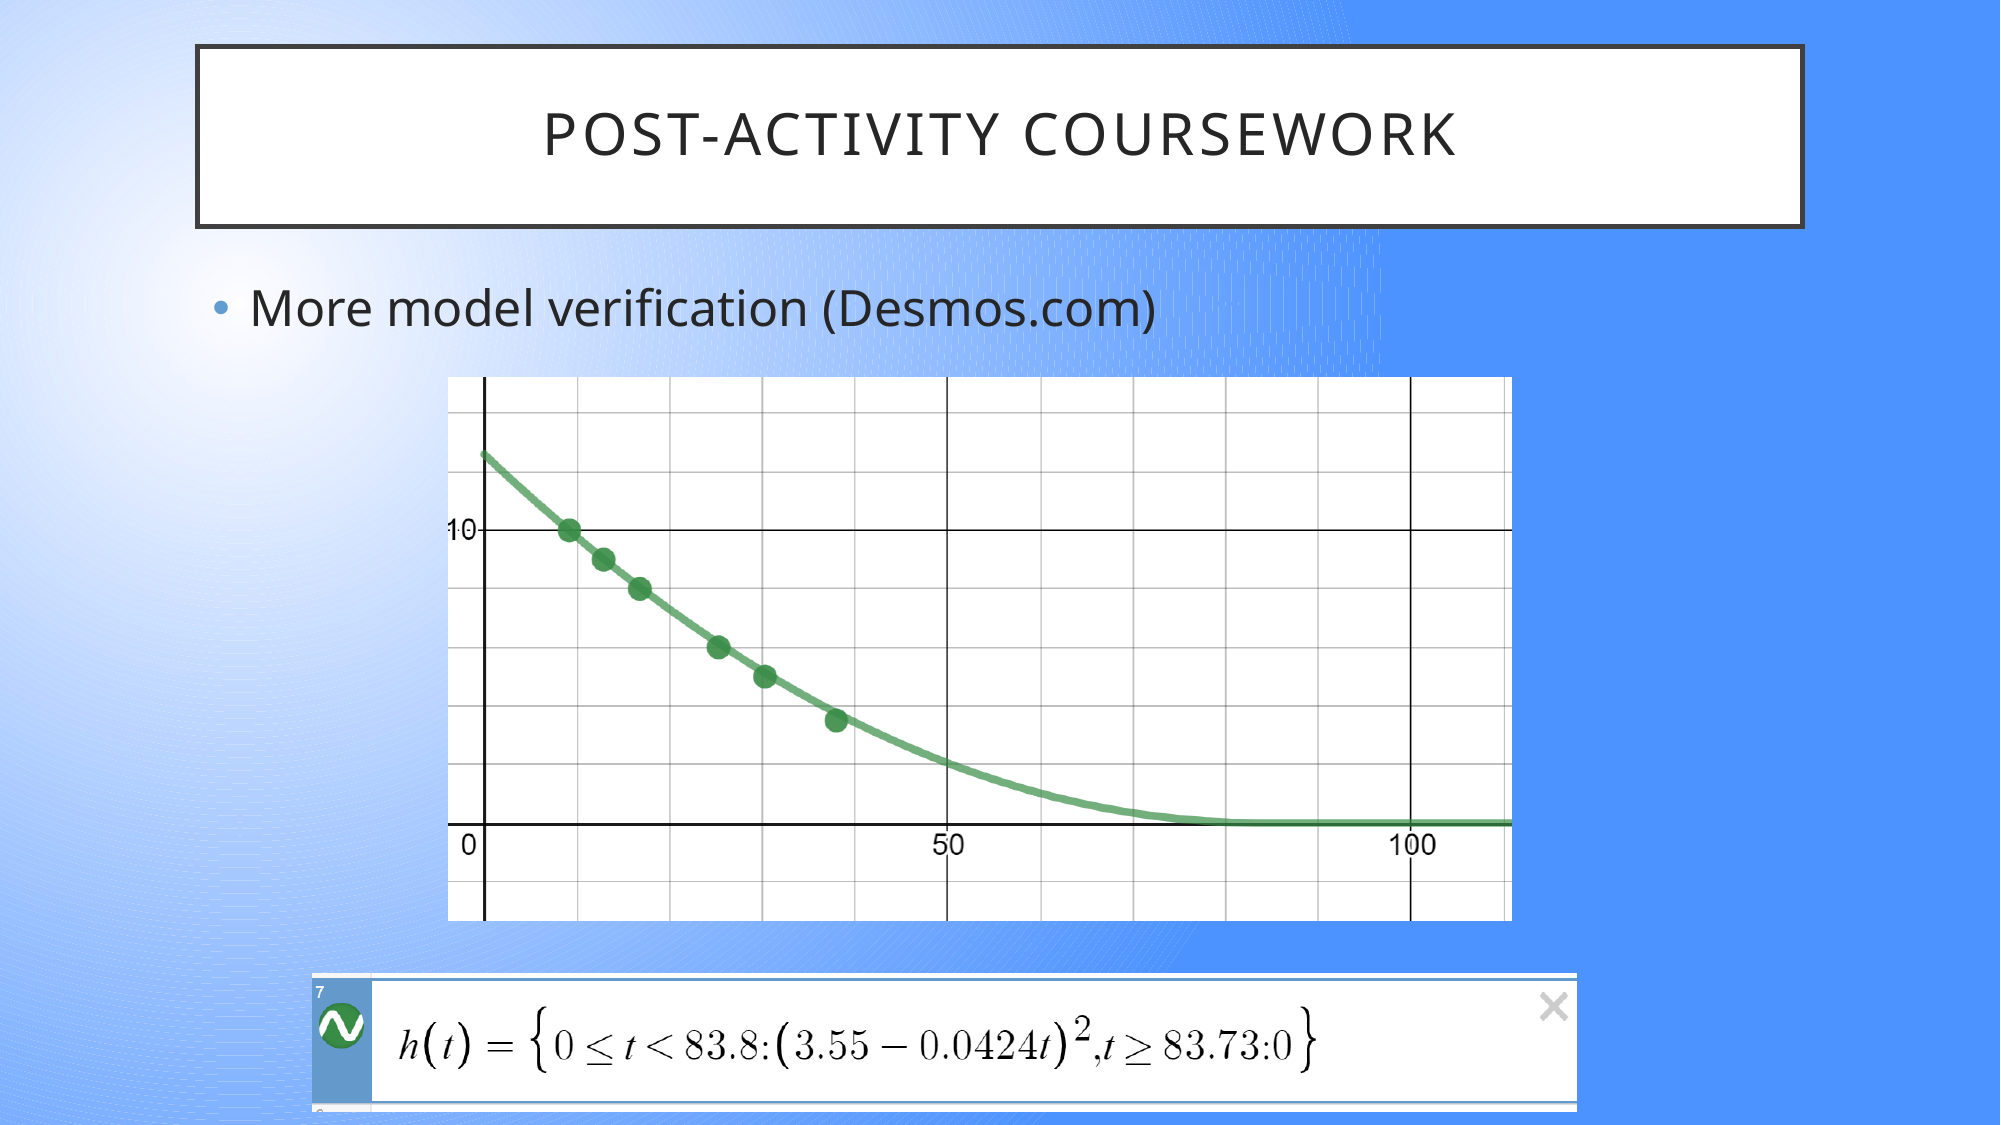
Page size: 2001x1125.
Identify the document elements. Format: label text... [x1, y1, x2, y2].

picture [448, 377, 1512, 921]
title Post-Activity Coursework [195, 44, 1805, 229]
picture [312, 973, 1577, 1112]
list More model verification (Desmos.com) [197, 269, 1803, 423]
